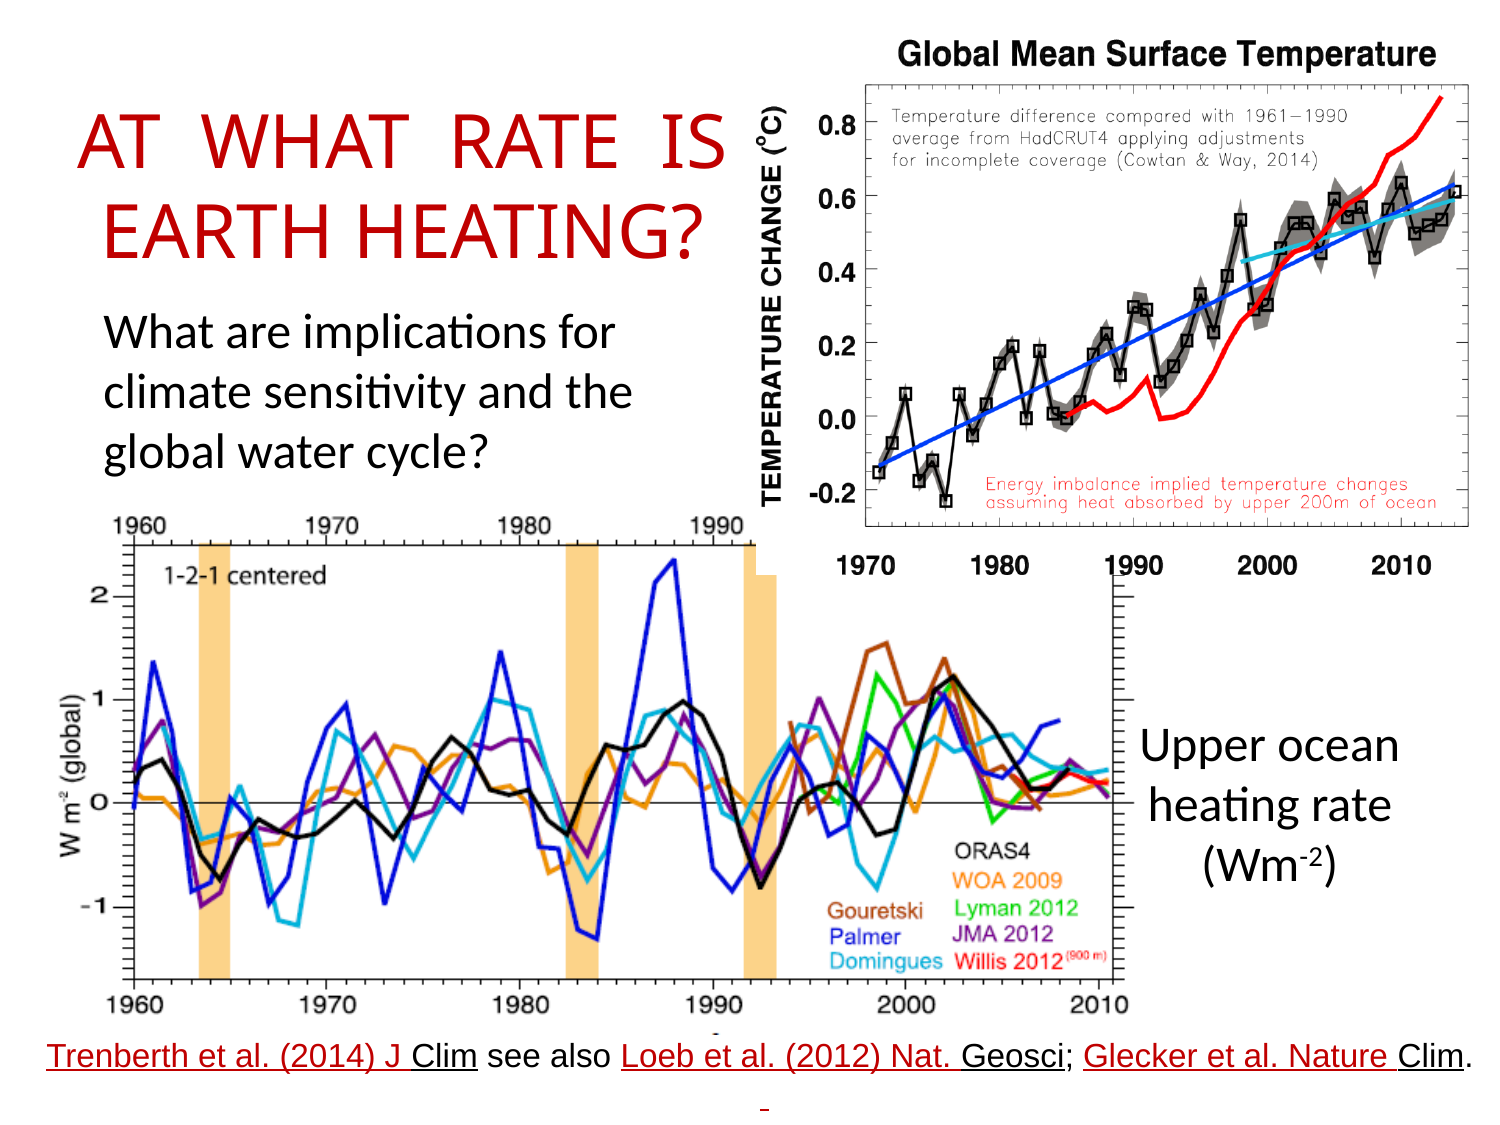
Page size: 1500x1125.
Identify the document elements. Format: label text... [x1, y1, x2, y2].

text_box What are implications for climate sensitivity and the global water cycle? [88, 290, 715, 486]
text_box Trenberth et al. (2014) J Clim see also Loeb et al. (2012) Nat. Geosci; Glecker et al. Nature Clim. [29, 1026, 1500, 1122]
text_box Upper ocean heating rate (Wm-2) [1168, 704, 1424, 899]
picture [29, 36, 1470, 1036]
title At what rate is Earth heating? [53, 90, 750, 278]
